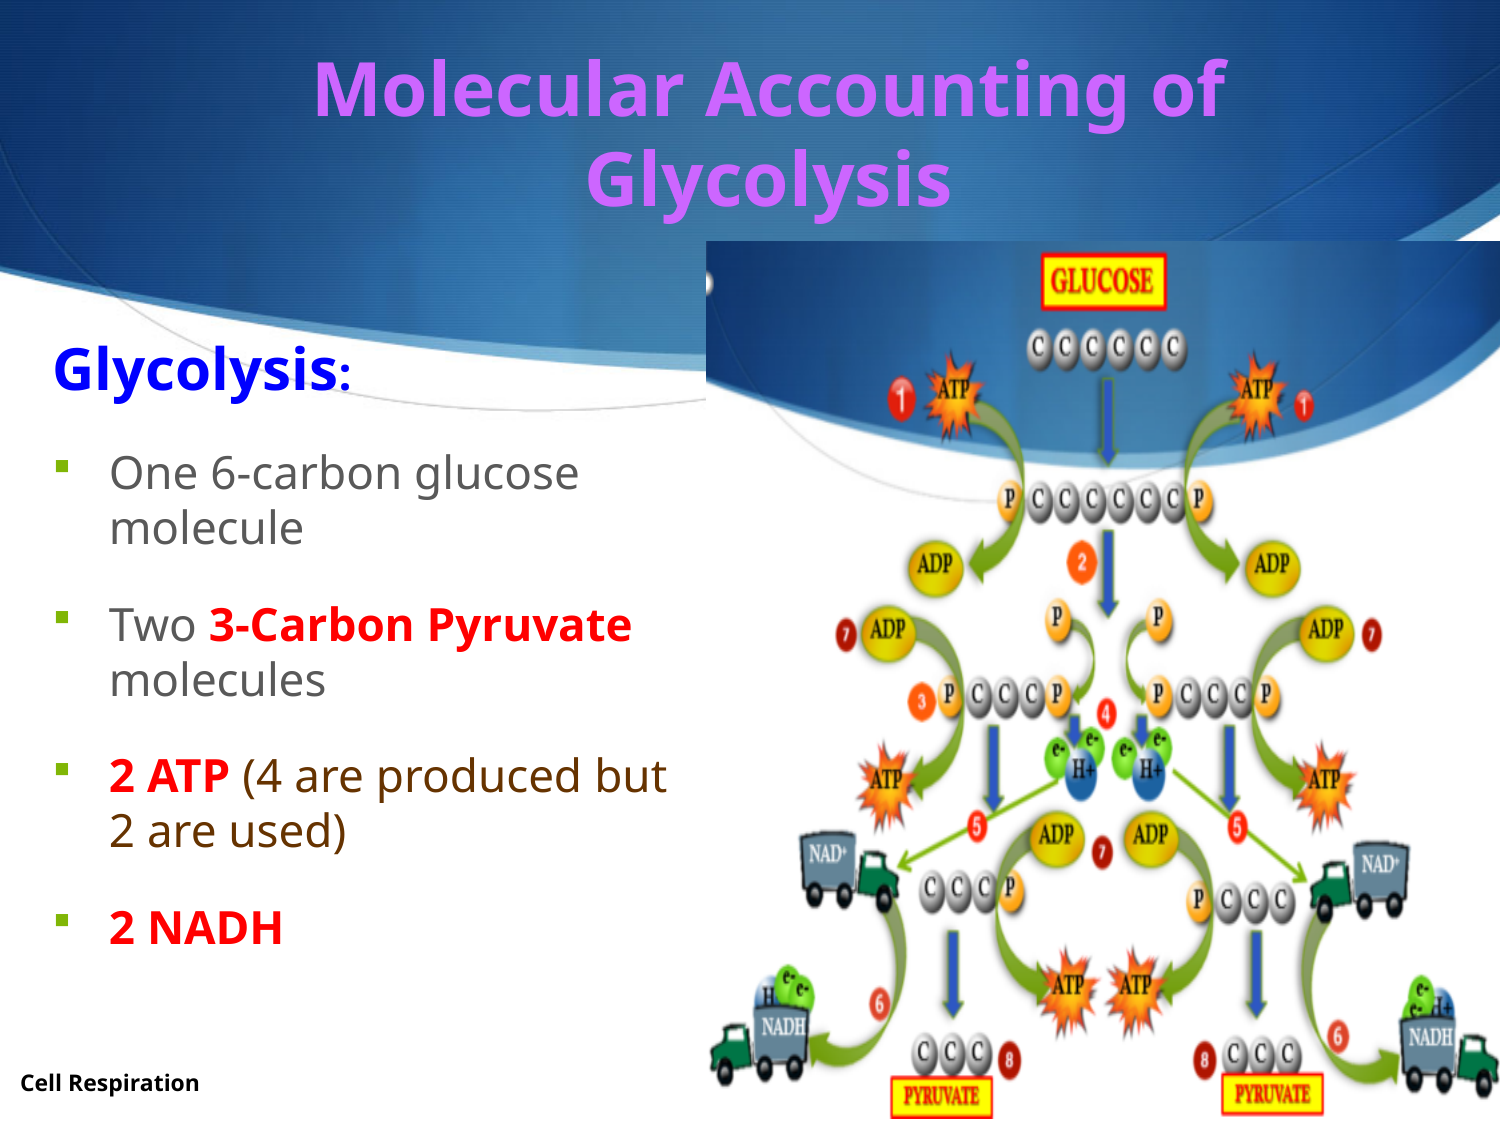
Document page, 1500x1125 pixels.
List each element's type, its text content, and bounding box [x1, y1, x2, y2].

footer Cell Respiration [5, 1052, 481, 1113]
list Glycolysis: One 6-carbon glucose molecule Two 3-Carbon Pyruvate molecules 2 ATP (4 are produced but 2 are used) 2 NADH [37, 324, 672, 983]
title Molecular Accounting of Glycolysis [150, 0, 1388, 263]
picture [0, 0, 1500, 1125]
text_box 61 [675, 224, 1388, 263]
